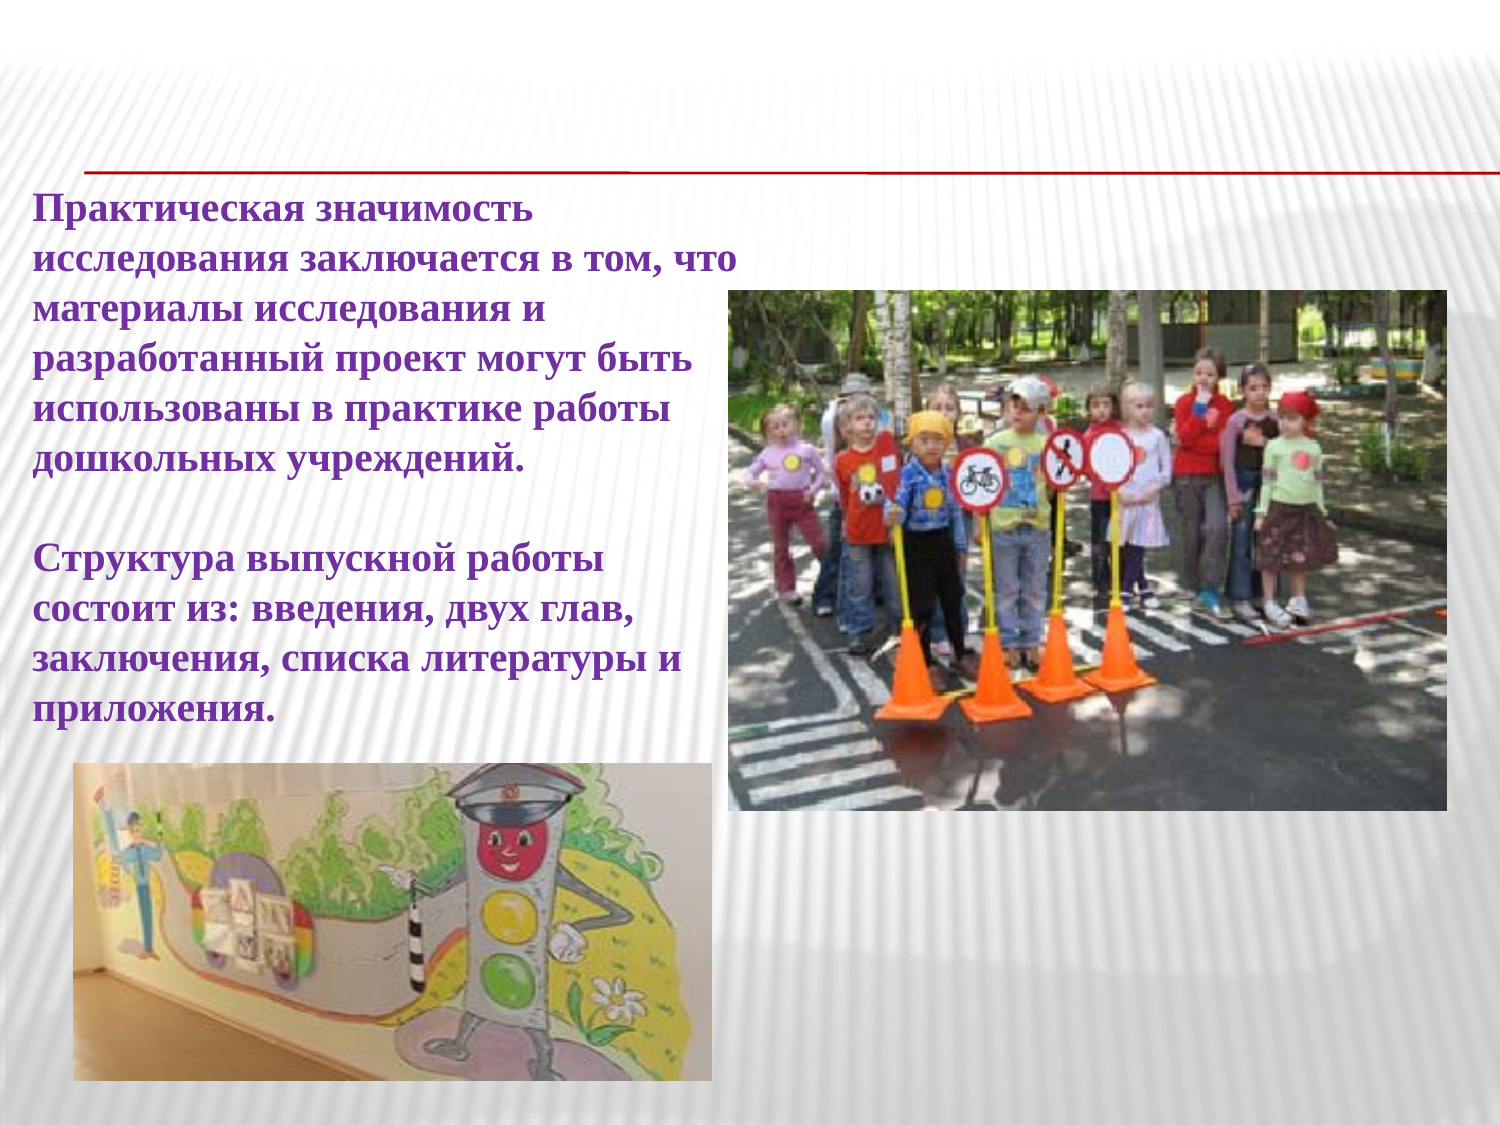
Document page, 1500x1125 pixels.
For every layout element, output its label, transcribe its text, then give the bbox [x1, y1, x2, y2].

text_box Практическая значимость исследования заключается в том, что материалы исследования и разработанный проект могут быть использованы в практике работы дошкольных учреждений. Структура выпускной работы состоит из: введения, двух глав, заключения, списка литературы и приложения. [17, 172, 768, 788]
picture [728, 290, 1447, 811]
picture [73, 762, 712, 1081]
